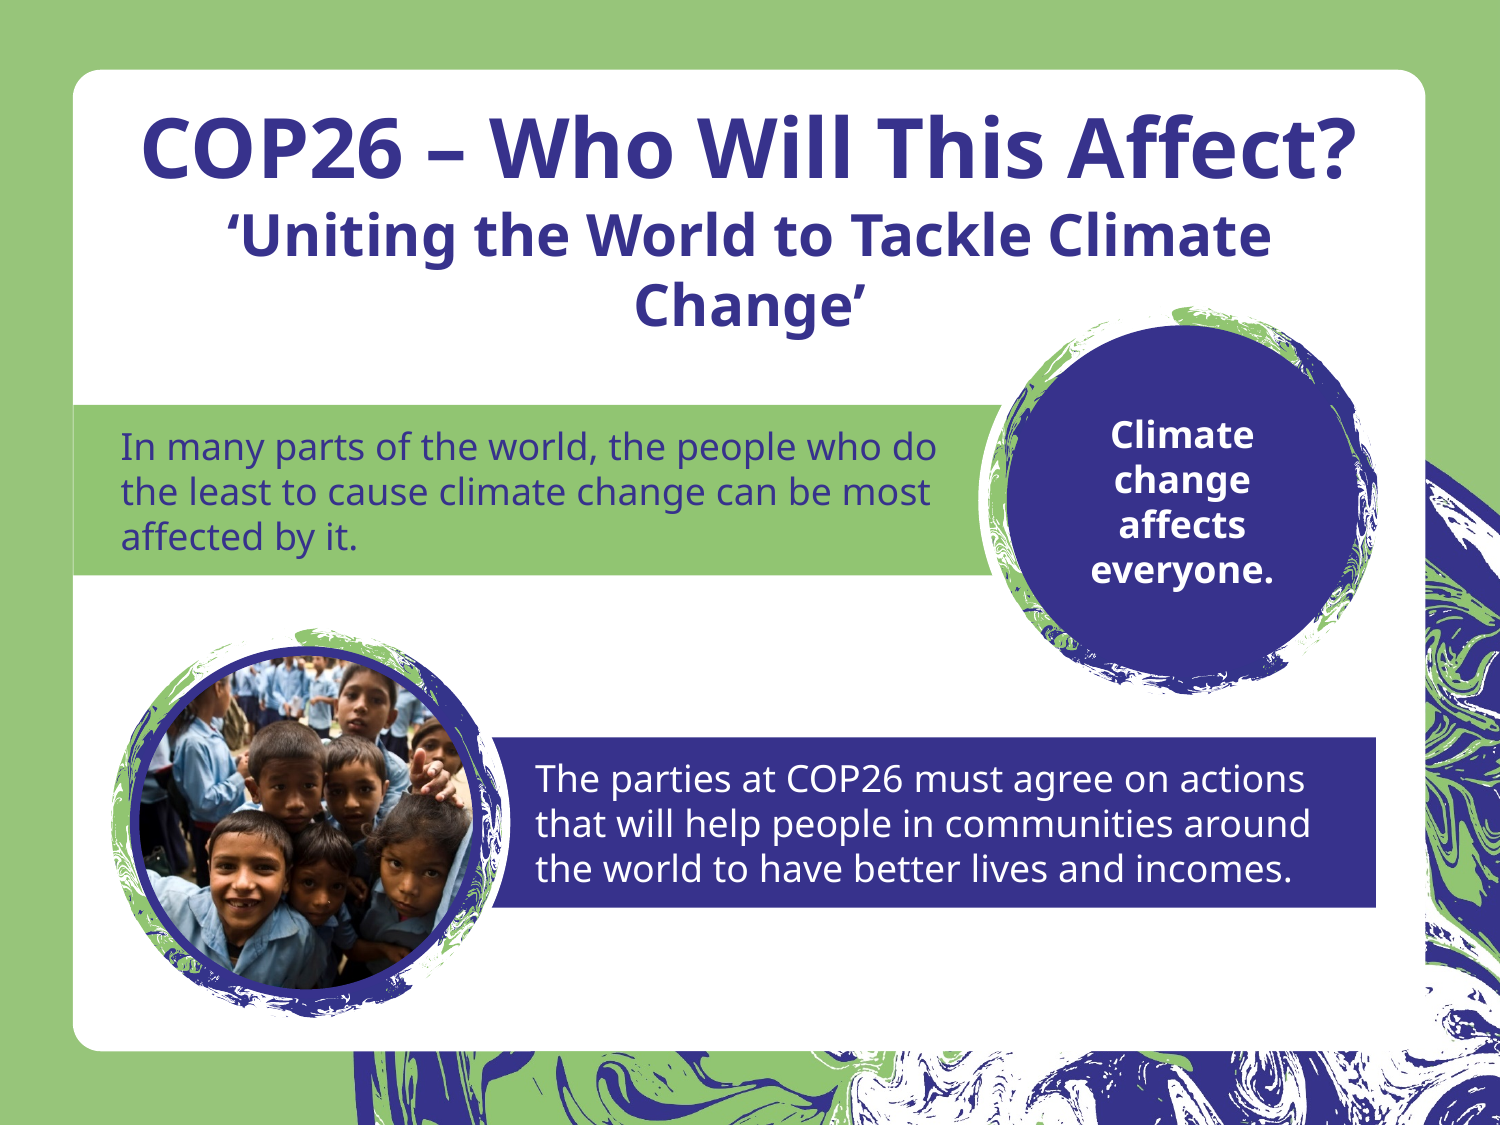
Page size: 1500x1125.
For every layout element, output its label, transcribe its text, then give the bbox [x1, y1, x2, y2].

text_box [102, 618, 511, 1027]
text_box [978, 295, 1388, 706]
text_box The parties at COP26 must agree on actions that will help people in communities around the world to have better lives and incomes. [511, 736, 1377, 909]
picture [0, 0, 1500, 1125]
text_box ‘Uniting the World to Tackle Climate Change’ [123, 190, 1376, 346]
title COP26 – Who Will This Affect? [73, 68, 1426, 235]
text_box In many parts of the world, the people who do the least to cause climate change can be most affected by it. [72, 404, 978, 576]
